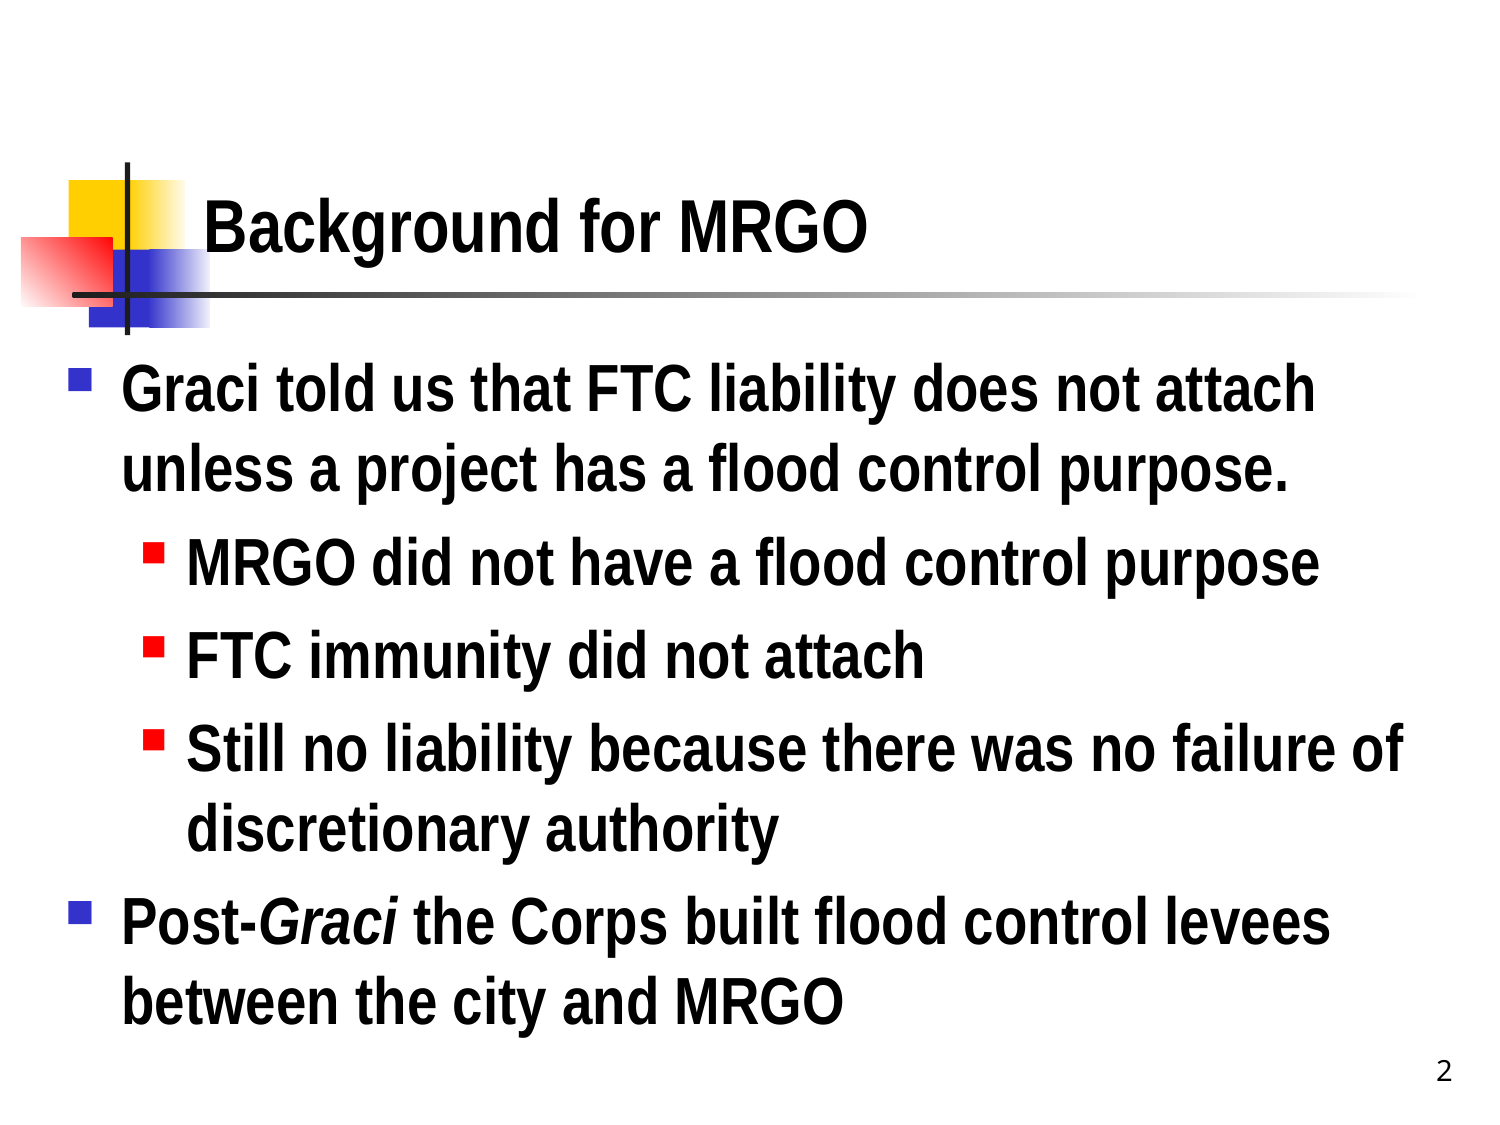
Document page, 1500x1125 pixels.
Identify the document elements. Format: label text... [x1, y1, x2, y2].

list Graci told us that FTC liability does not attach unless a project has a flood control purpose. MRGO did not have a flood control purpose FTC immunity did not attach Still no liability because there was no failure of discretionary authority Post-Graci the Corps built flood control levees between the city and MRGO [50, 337, 1450, 1075]
slide_number 2 [1155, 1024, 1468, 1100]
title Background for MRGO [188, 35, 1468, 275]
